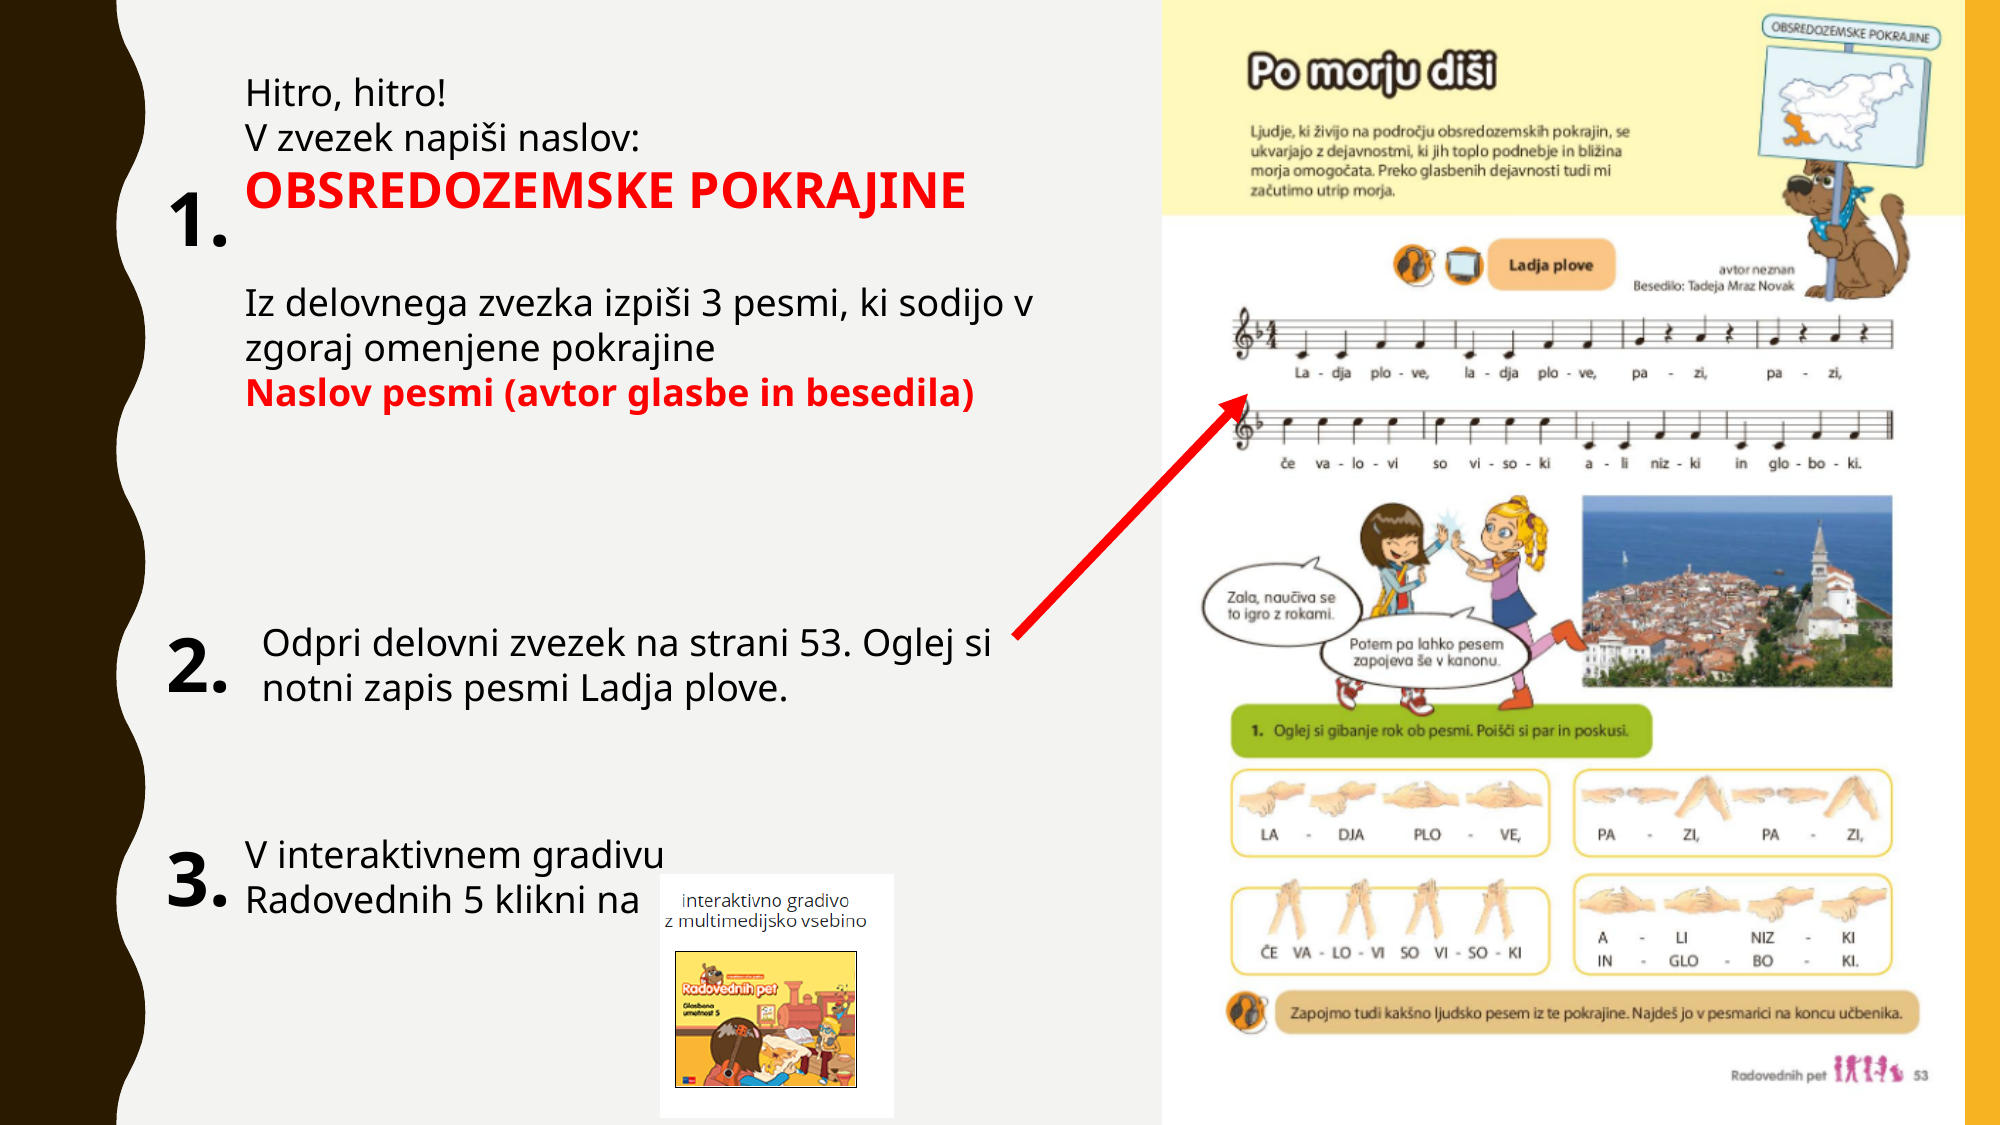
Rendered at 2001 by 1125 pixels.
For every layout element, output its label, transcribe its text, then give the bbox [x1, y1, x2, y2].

picture [1162, 0, 1965, 1125]
text_box 1. [151, 164, 264, 270]
text_box Odpri delovni zvezek na strani 53. Oglej si notni zapis pesmi Ladja plove. [246, 611, 1044, 717]
text_box 2. [151, 610, 264, 716]
text_box V interaktivnem gradivu Radovednih 5 klikni na [230, 823, 792, 928]
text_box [1014, 393, 1248, 638]
text_box Hitro, hitro! V zvezek napiši naslov: OBSREDOZEMSKE POKRAJINE Iz delovnega zvezka izpiši 3 pesmi, ki sodijo v zgoraj omenjene pokrajine Naslov pesmi (avtor glasbe in besedila) [230, 61, 1061, 421]
text_box 3. [151, 824, 264, 930]
picture [660, 874, 894, 1118]
